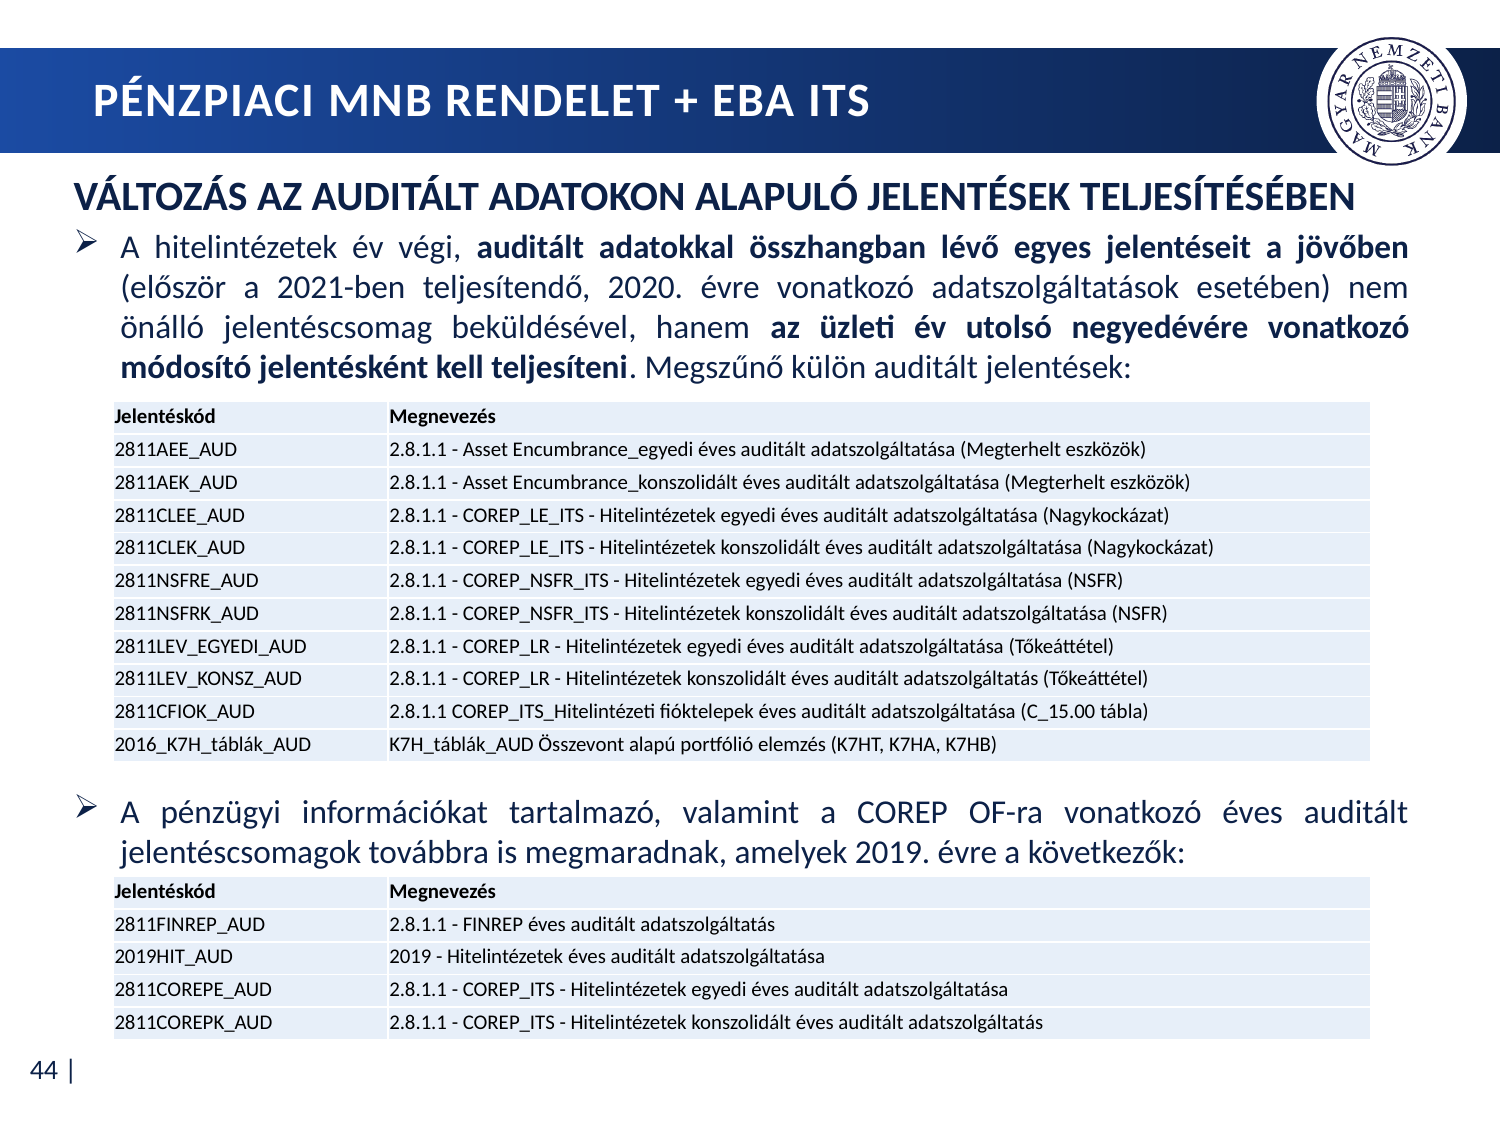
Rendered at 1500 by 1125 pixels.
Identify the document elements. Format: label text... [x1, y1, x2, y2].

table_cell 2811COREPE_AUD [114, 975, 387, 1006]
table_cell 2.8.1.1 - Asset Encumbrance_egyedi éves auditált adatszolgáltatása (Megterhelt eszközök) [389, 435, 1370, 466]
table_cell 2811NSFRK_AUD [114, 599, 387, 630]
table_cell 2.8.1.1 - Asset Encumbrance_konszolidált éves auditált adatszolgáltatása (Megterhelt eszközök) [389, 468, 1370, 499]
table_cell 2811CLEK_AUD [114, 533, 387, 564]
table_cell 2.8.1.1 - COREP_LR - Hitelintézetek konszolidált éves auditált adatszolgáltatás (Tőkeáttétel) [389, 665, 1370, 696]
table_cell 2.8.1.1 - COREP_NSFR_ITS - Hitelintézetek egyedi éves auditált adatszolgáltatása (NSFR) [389, 566, 1370, 597]
table_cell 2016_K7H_táblák_AUD [114, 730, 387, 761]
picture [1327, 36, 1457, 166]
table_cell 2811AEK_AUD [114, 468, 387, 499]
table_header Jelentéskód [114, 402, 387, 433]
table_cell 2811AEE_AUD [114, 435, 387, 466]
table_cell 2811LEV_EGYEDI_AUD [114, 632, 387, 663]
table_cell 2811FINREP_AUD [114, 910, 387, 941]
table_cell 2.8.1.1 - COREP_LE_ITS - Hitelintézetek egyedi éves auditált adatszolgáltatása (Nagykockázat) [389, 501, 1370, 532]
table_cell K7H_táblák_AUD Összevont alapú portfólió elemzés (K7HT, K7HA, K7HB) [389, 730, 1370, 761]
table_cell 2.8.1.1 - COREP_ITS - Hitelintézetek egyedi éves auditált adatszolgáltatása [389, 975, 1370, 1006]
title Pénzpiaci MNB rendelet + EBA ITS [78, 50, 1327, 152]
table_cell 2811CLEE_AUD [114, 501, 387, 532]
table_cell 2.8.1.1 - FINREP éves auditált adatszolgáltatás [389, 910, 1370, 941]
table_cell 2.8.1.1 - COREP_LE_ITS - Hitelintézetek konszolidált éves auditált adatszolgáltatása (Nagykockázat) [389, 533, 1370, 564]
table_cell 2.8.1.1 - COREP_ITS - Hitelintézetek konszolidált éves auditált adatszolgáltatás [389, 1008, 1370, 1039]
table_cell 2811LEV_KONSZ_AUD [114, 665, 387, 696]
table_cell 2.8.1.1 - COREP_NSFR_ITS - Hitelintézetek konszolidált éves auditált adatszolgáltatása (NSFR) [389, 599, 1370, 630]
table_cell 2811COREPK_AUD [114, 1008, 387, 1039]
table_cell 2019 - Hitelintézetek éves auditált adatszolgáltatása [389, 943, 1370, 974]
table_cell 2019HIT_AUD [114, 943, 387, 974]
table_header Jelentéskód [114, 877, 387, 908]
table_cell 2811CFIOK_AUD [114, 697, 387, 728]
table_header Megnevezés [389, 402, 1370, 433]
table_cell 2.8.1.1 - COREP_LR - Hitelintézetek egyedi éves auditált adatszolgáltatása (Tőkeáttétel) [389, 632, 1370, 663]
table_header Megnevezés [389, 877, 1370, 908]
table_cell 2811NSFRE_AUD [114, 566, 387, 597]
table_cell 2.8.1.1 COREP_ITS_Hitelintézeti fióktelepek éves auditált adatszolgáltatása (C_15.00 tábla) [389, 697, 1370, 728]
list VÁLTOZÁS AZ AUDITÁLT ADATOKON ALAPULÓ JELENTÉSEK TELJESÍTÉSÉBEN A hitelintézetek év végi, auditált adatokkal összhangban lévő egyes jelentéseit a jövőben (először a 2021-ben teljesítendő, 2020. évre vonatkozó adatszolgáltatások esetében) nem önálló jelentéscsomag beküldésével, hanem az üzleti év utolsó negyedévére vonatkozó módosító jelentésként kell teljesíteni. Megszűnő külön auditált jelentések: A pénzügyi információkat tartalmazó, valamint a COREP OF-ra vonatkozó éves auditált jelentéscsomagok továbbra is megmaradnak, amelyek 2019. évre a következők: [58, 166, 1426, 1075]
